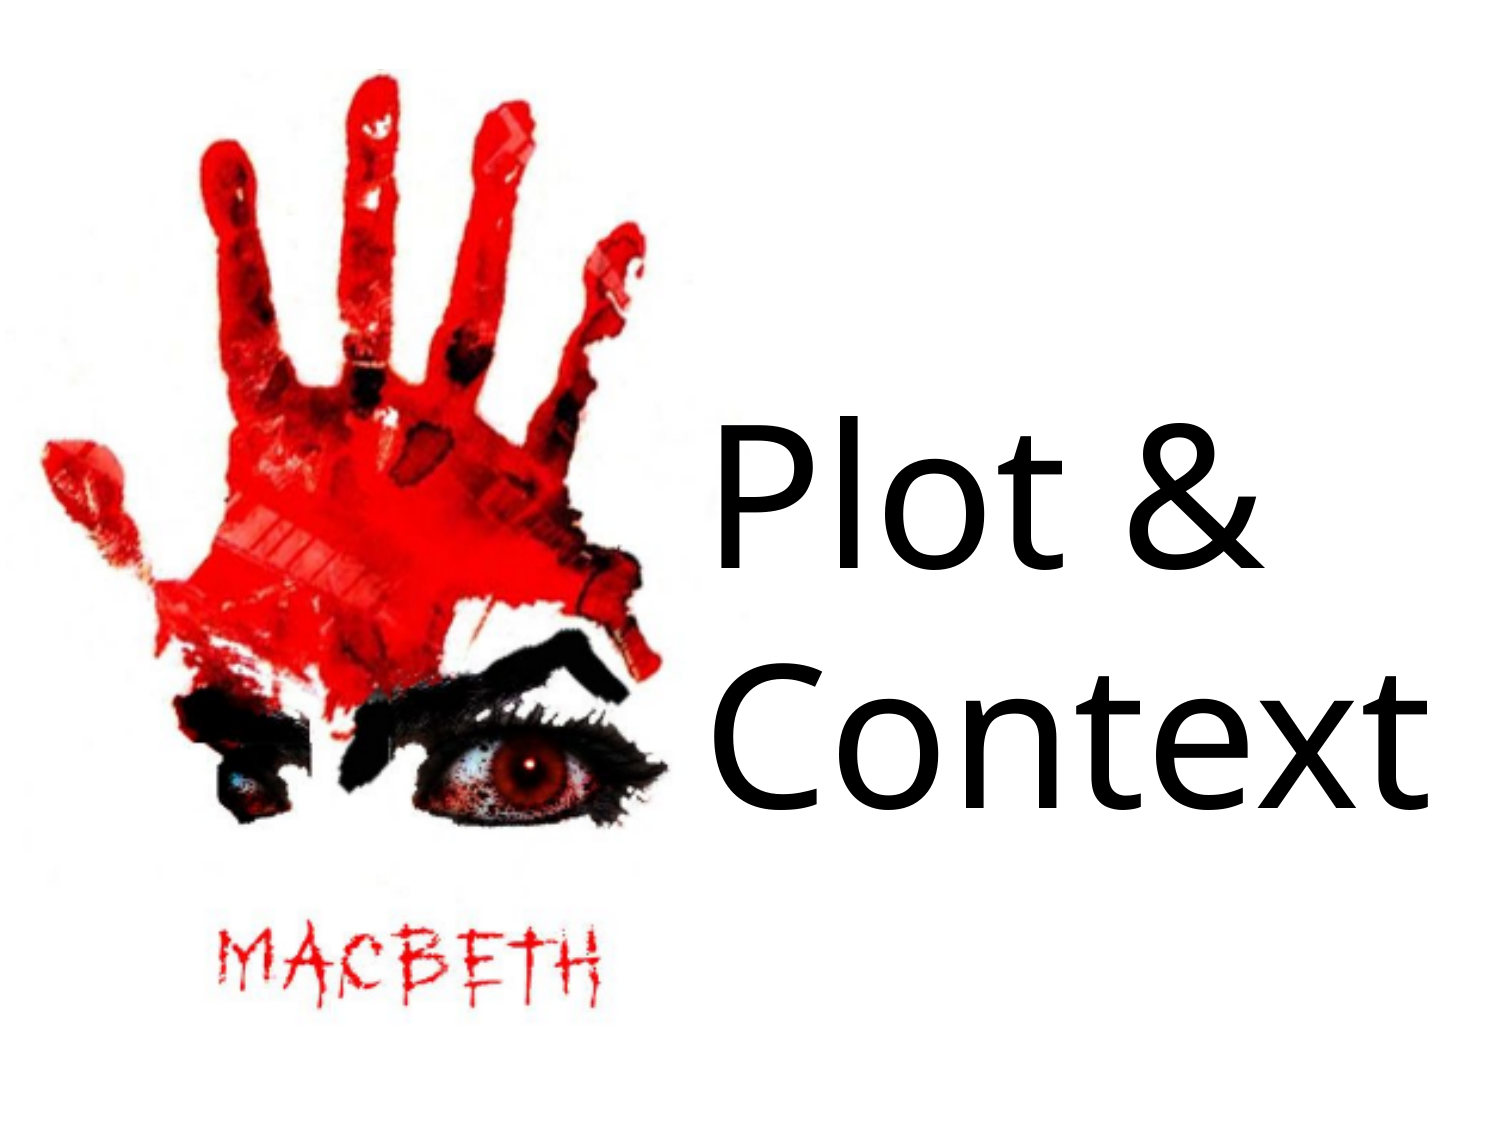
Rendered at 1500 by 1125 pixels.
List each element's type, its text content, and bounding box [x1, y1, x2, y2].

picture [4, 69, 750, 1048]
text_box Plot & Context [755, 361, 1474, 857]
